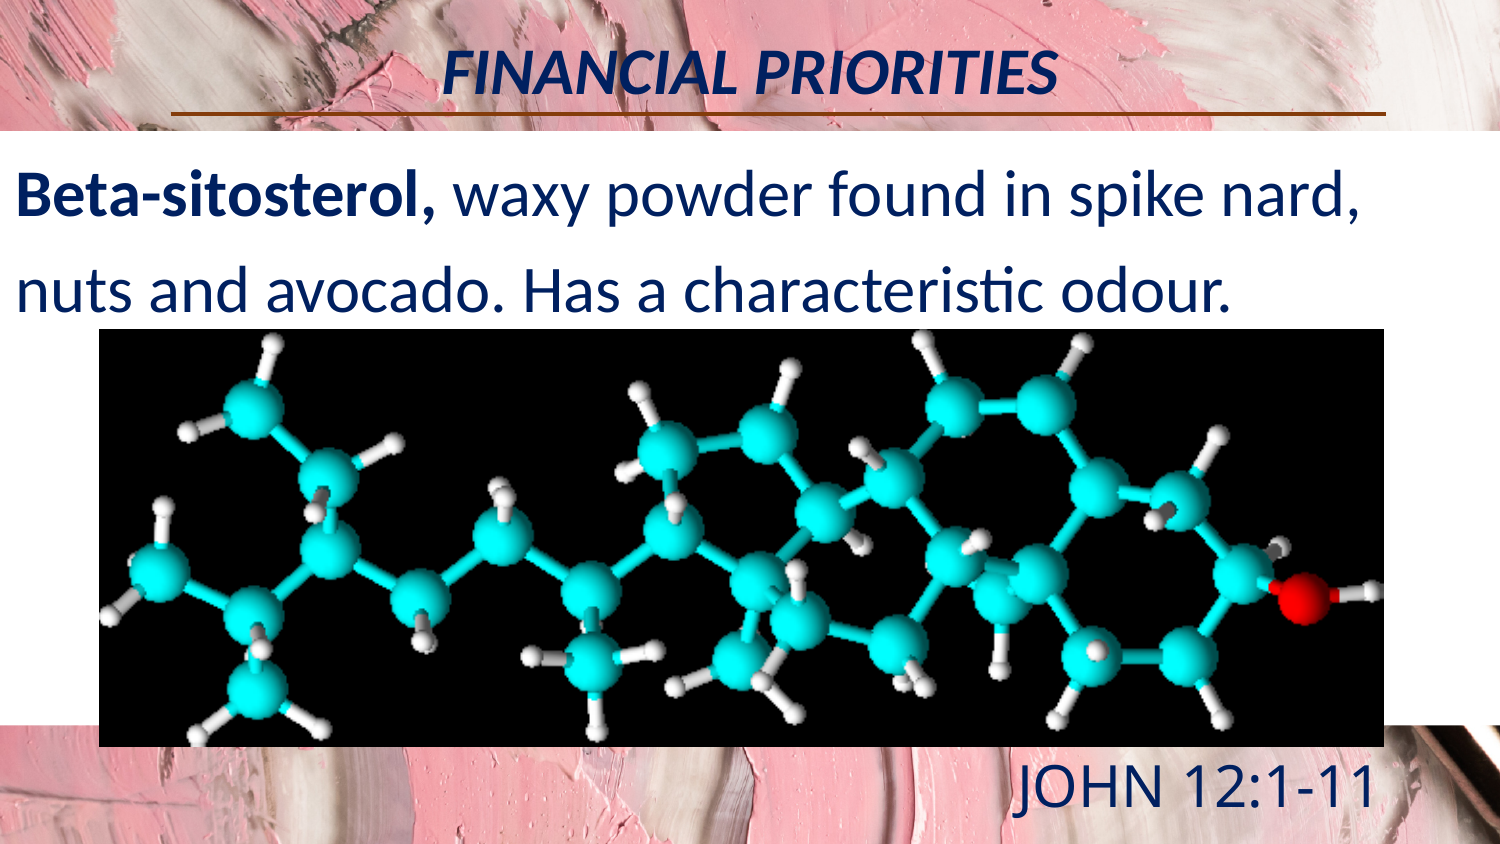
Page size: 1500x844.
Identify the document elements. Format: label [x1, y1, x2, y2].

text_box [99, 329, 1384, 747]
picture [0, 0, 1500, 844]
